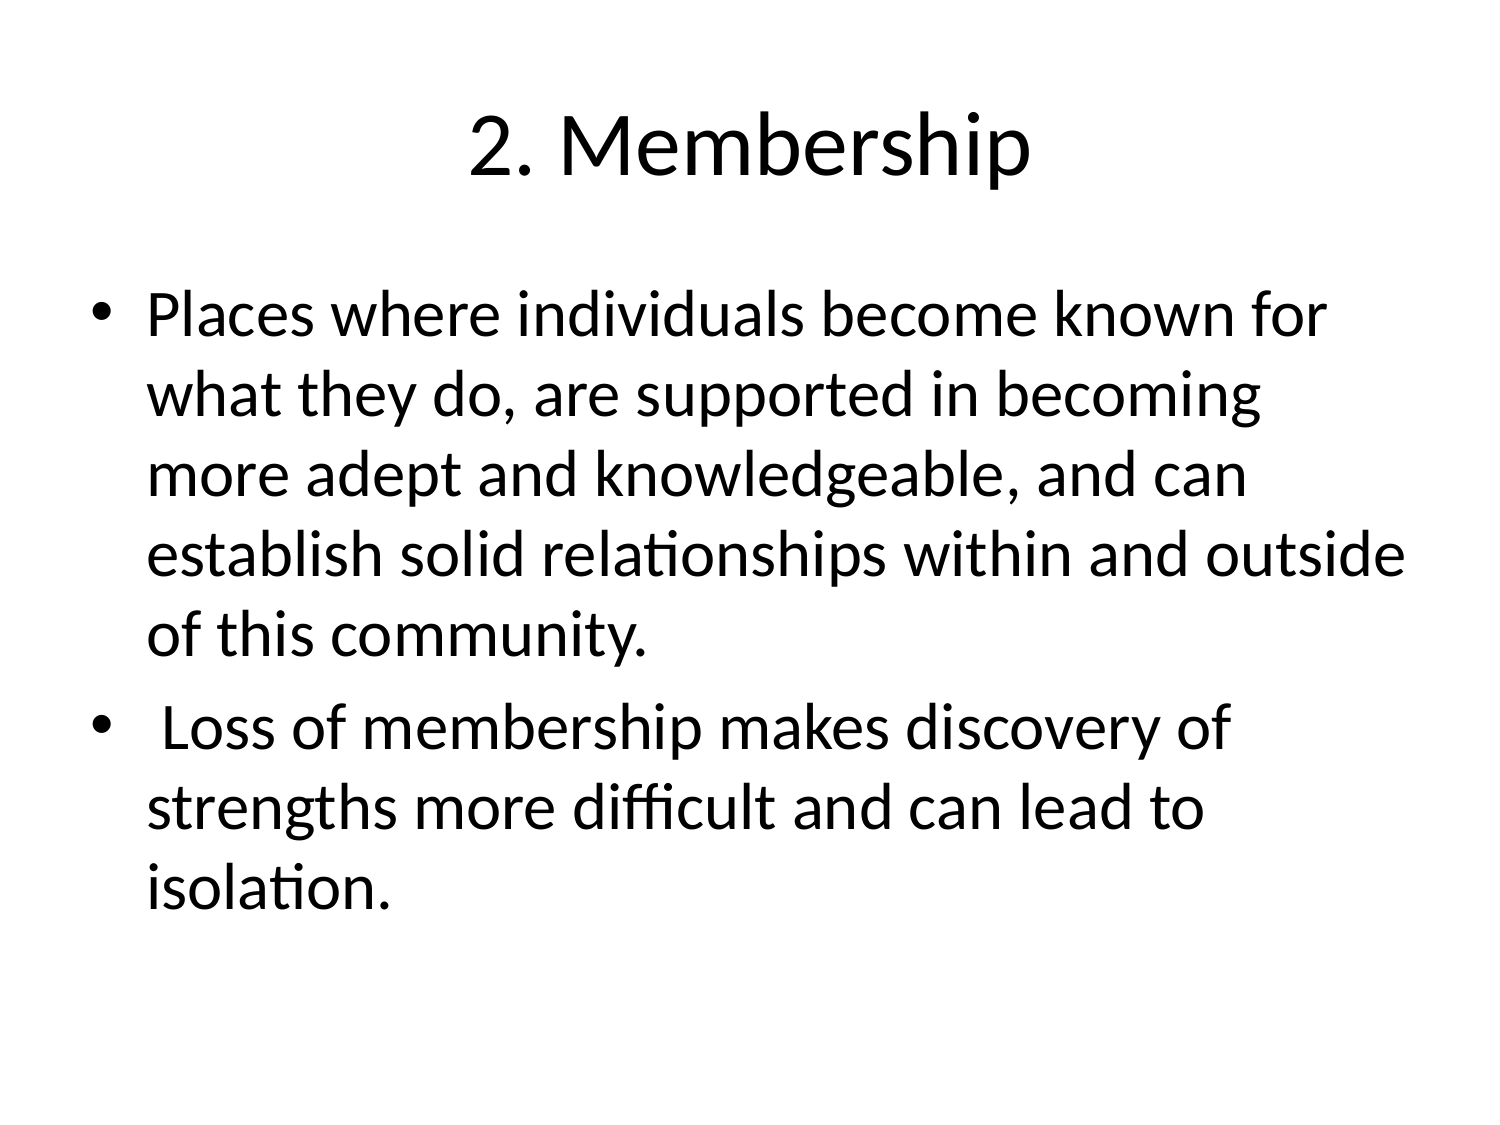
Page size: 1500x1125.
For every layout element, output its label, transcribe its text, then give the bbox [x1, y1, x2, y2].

list Places where individuals become known for what they do, are supported in becoming more adept and knowledgeable, and can establish solid relationships within and outside of this community. Loss of membership makes discovery of strengths more difficult and can lead to isolation. [75, 262, 1425, 1005]
title 2. Membership [75, 45, 1425, 233]
